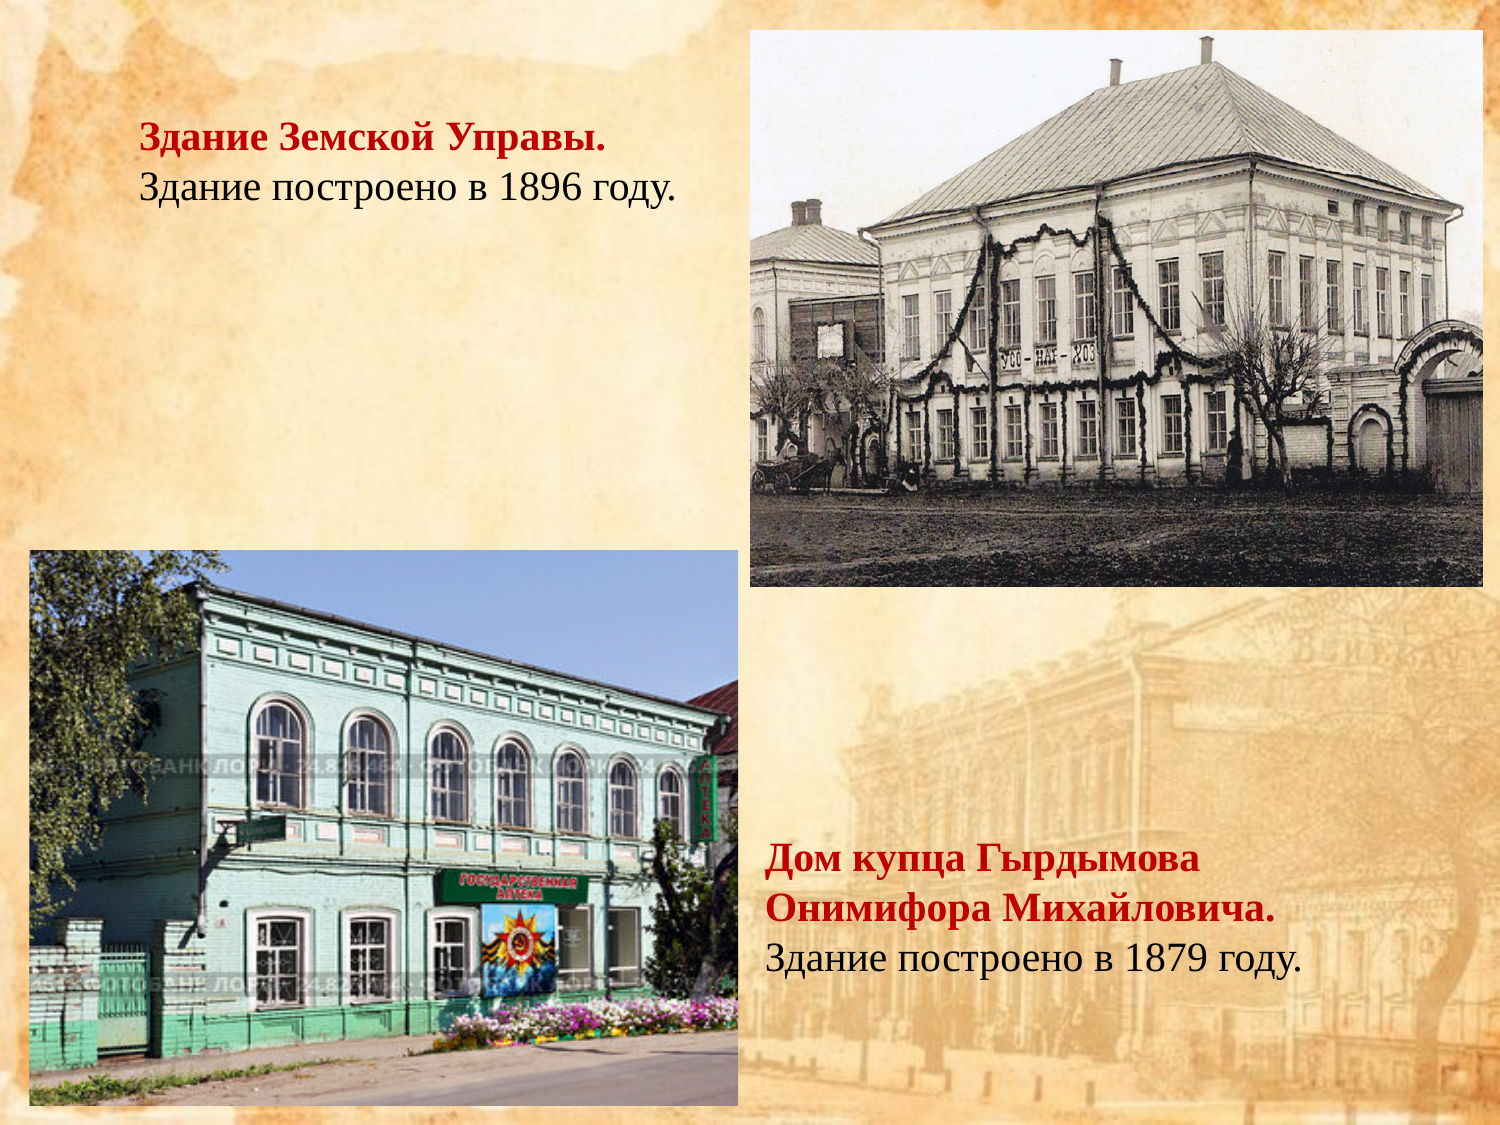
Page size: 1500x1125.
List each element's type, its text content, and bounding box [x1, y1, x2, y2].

text_box Здание Земской Управы. Здание построено в 1896 году. [123, 101, 739, 267]
picture [0, 0, 1500, 1125]
text_box Дом купца Гырдымова Онимифора Михайловича. Здание построено в 1879 году. [750, 822, 1447, 1093]
